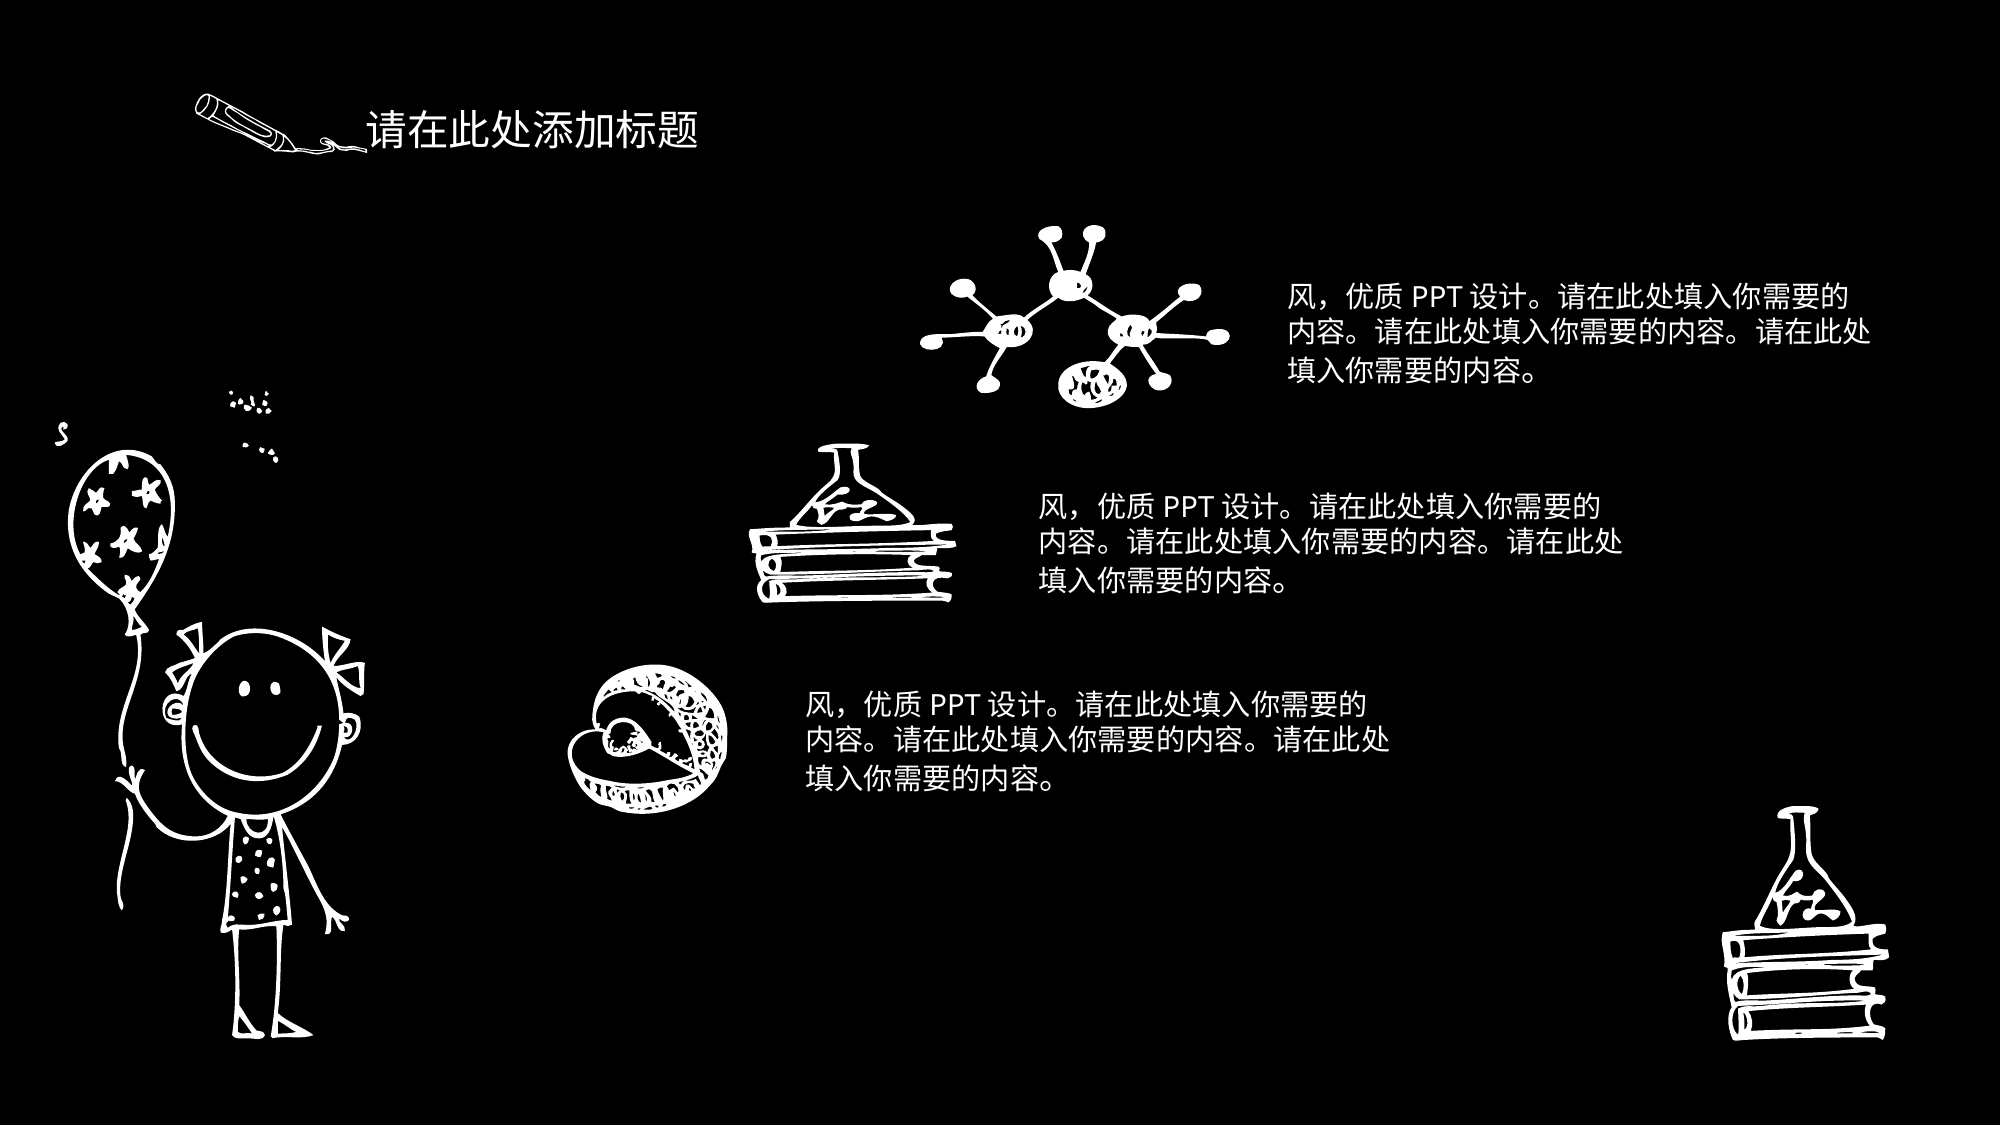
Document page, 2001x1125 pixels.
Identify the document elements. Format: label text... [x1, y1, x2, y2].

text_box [54, 390, 365, 1042]
text_box 请在此处添加标题 [350, 96, 774, 162]
text_box [1721, 806, 1890, 1041]
text_box [920, 225, 1230, 409]
text_box [194, 93, 350, 155]
text_box [567, 664, 728, 814]
text_box 风，优质PPT设计。请在此处填入你需要的内容。请在此处填入你需要的内容。请在此处填入你需要的内容。 [1023, 481, 1641, 606]
text_box [748, 443, 957, 603]
text_box 风，优质PPT设计。请在此处填入你需要的内容。请在此处填入你需要的内容。请在此处填入你需要的内容。 [790, 678, 1408, 804]
text_box 风，优质PPT设计。请在此处填入你需要的内容。请在此处填入你需要的内容。请在此处填入你需要的内容。 [1272, 271, 1890, 396]
